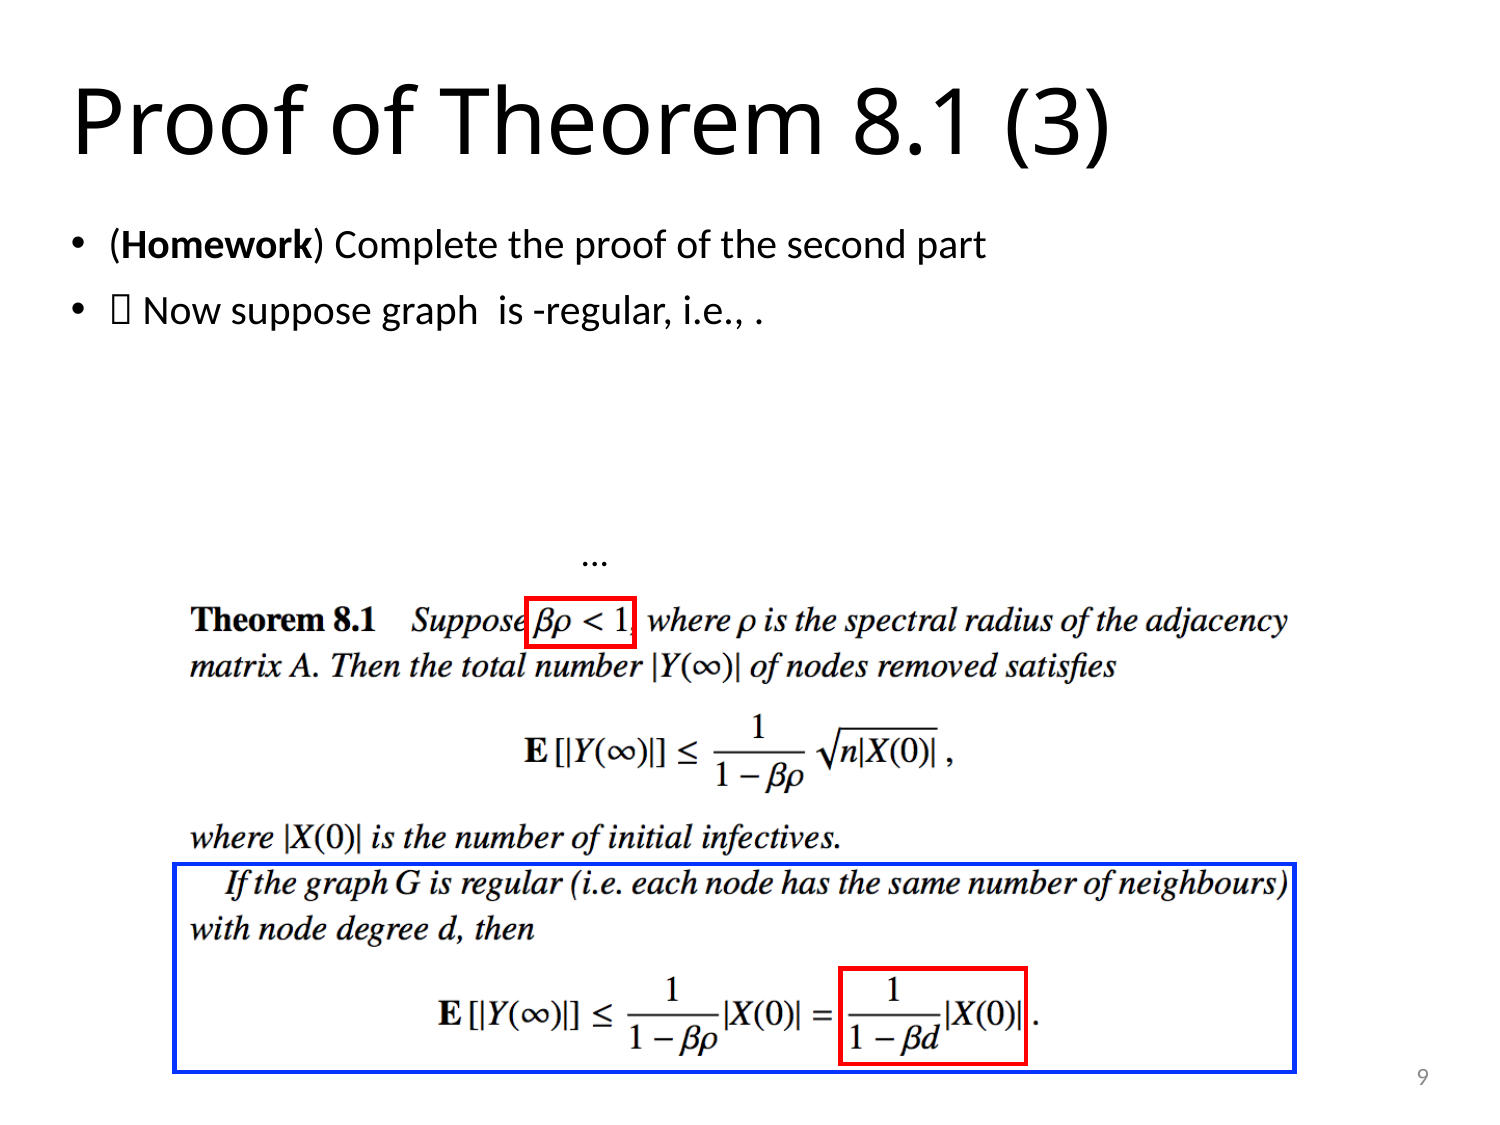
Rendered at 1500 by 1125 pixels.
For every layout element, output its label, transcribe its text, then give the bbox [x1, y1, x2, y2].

title Proof of Theorem 8.1 (3) [55, 59, 1445, 191]
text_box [174, 598, 1326, 1073]
